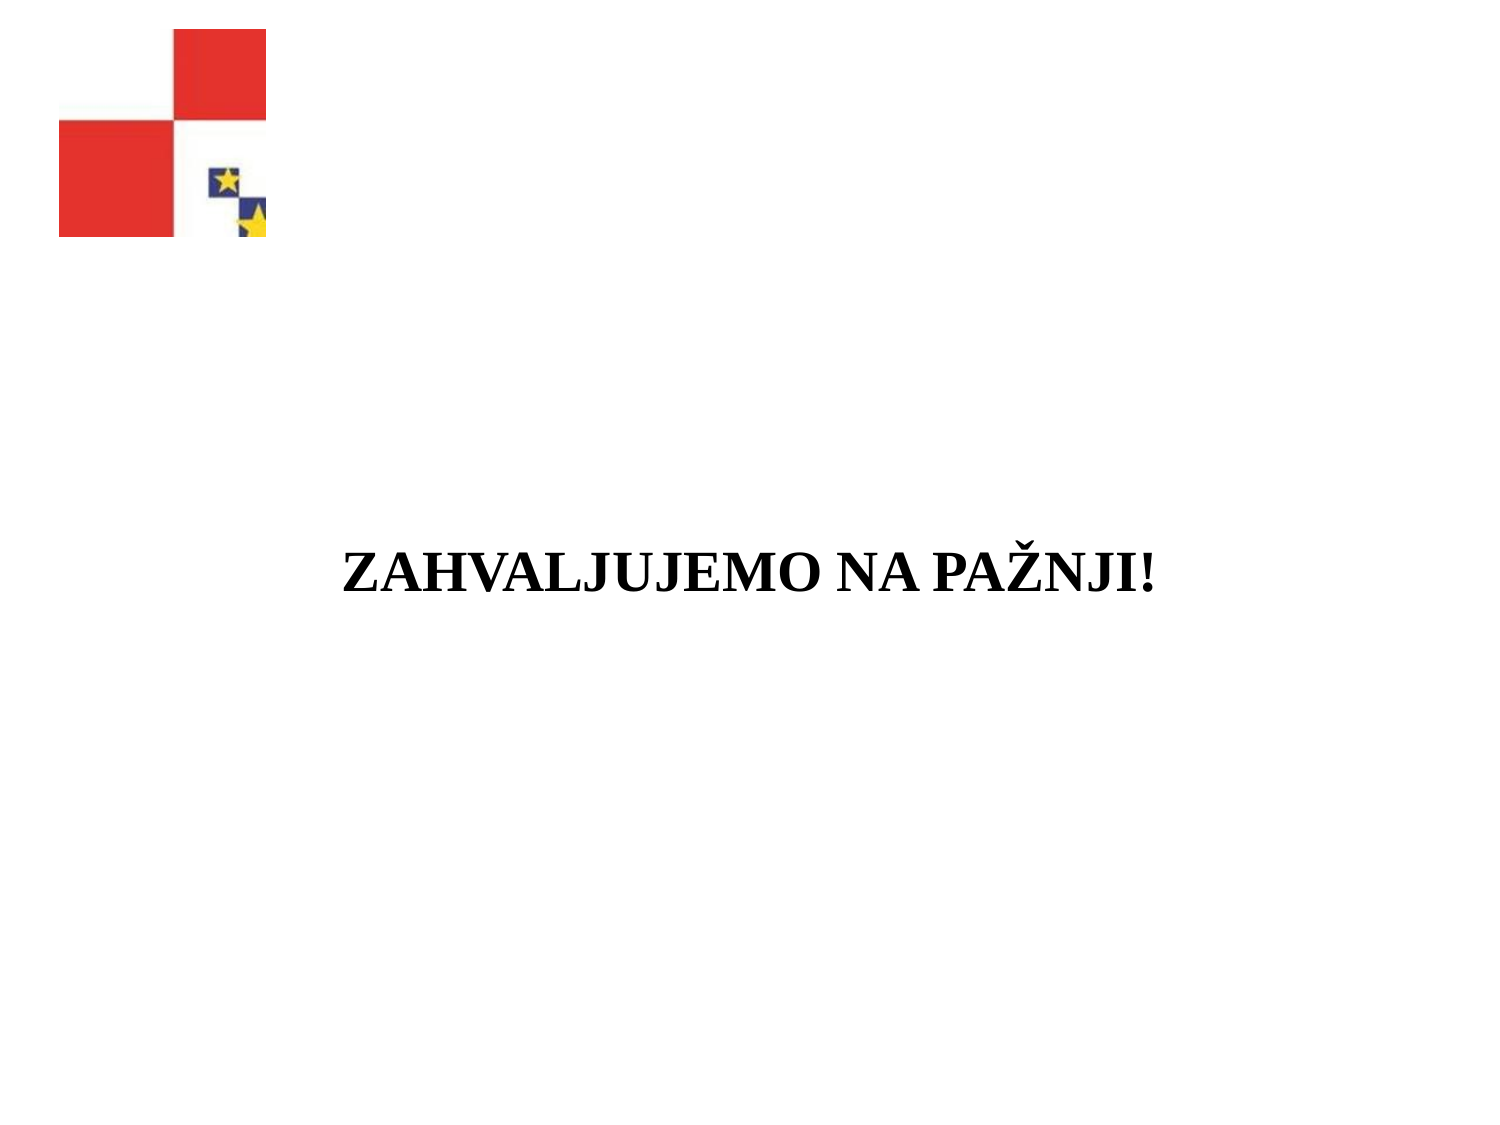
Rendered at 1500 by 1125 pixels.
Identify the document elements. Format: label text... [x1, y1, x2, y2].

picture [58, 29, 266, 237]
title ZAHVALJUJEMO NA PAŽNJI! [112, 420, 1388, 717]
